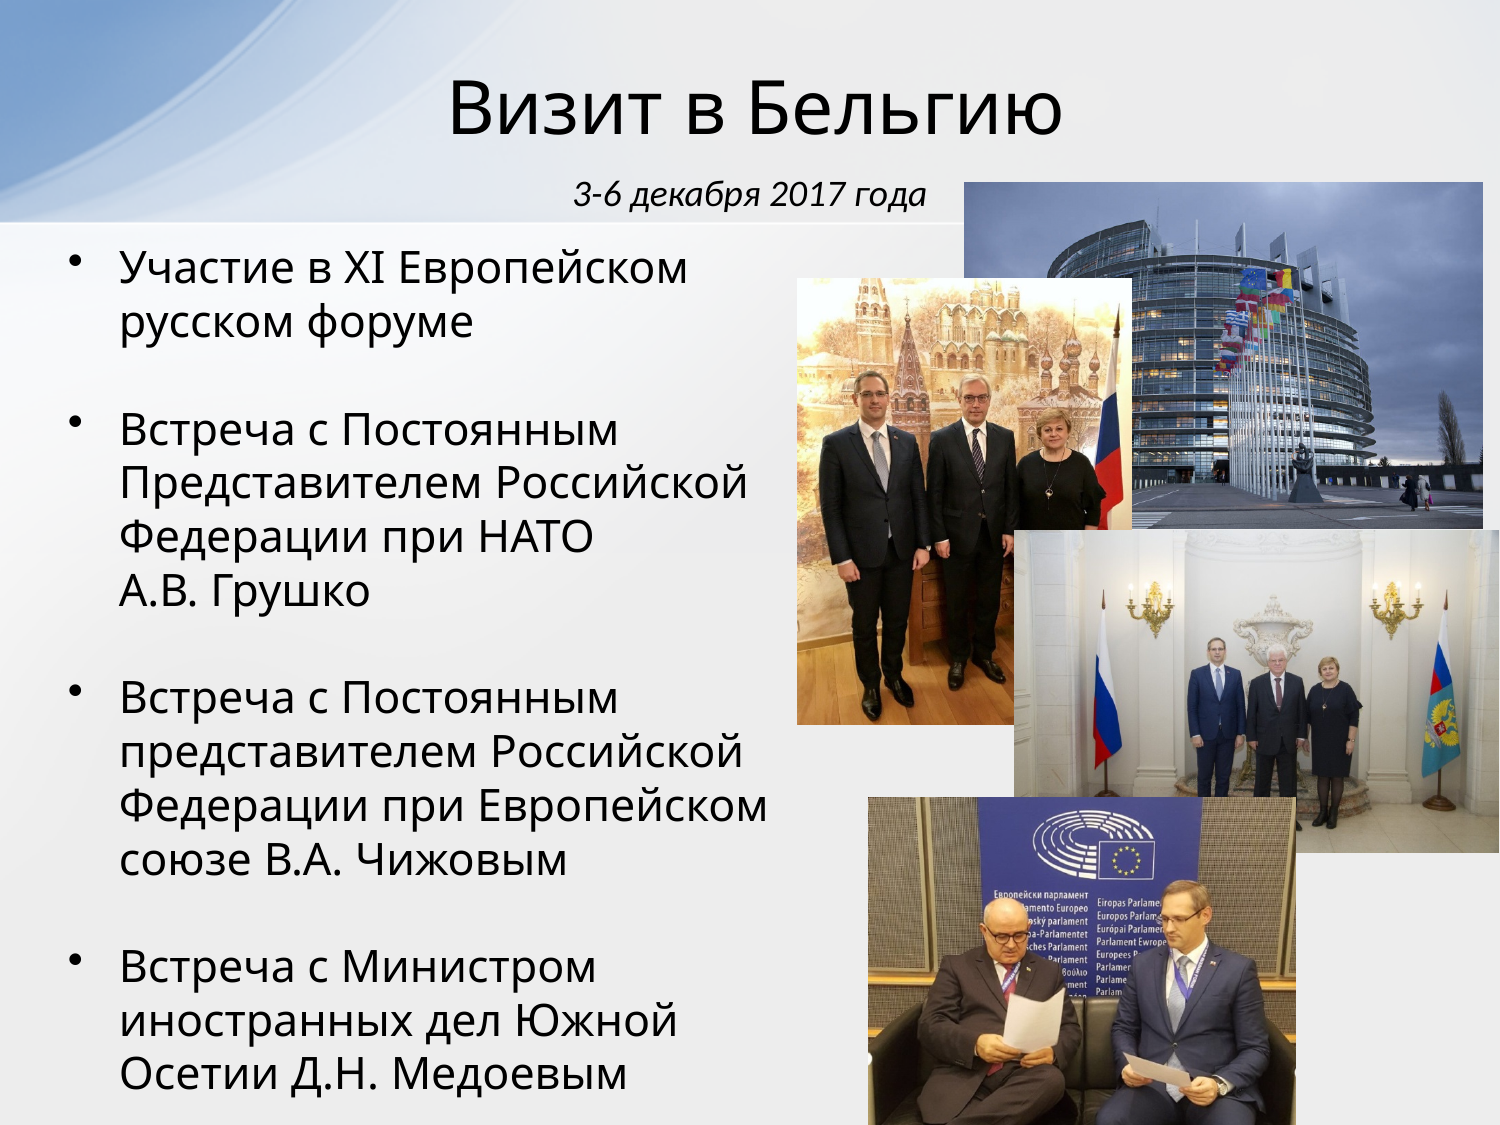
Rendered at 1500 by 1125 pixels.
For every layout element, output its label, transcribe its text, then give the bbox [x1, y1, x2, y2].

text_box 3-6 декабря 2017 года [0, 161, 1500, 221]
title Визит в Бельгию [5, 43, 1500, 157]
list Участие в XI Европейском русском форуме Встреча с Постоянным Представителем Российской Федерации при НАТО А.В. Грушко Встреча с Постоянным представителем Российской Федерации при Европейском союзе В.А. Чижовым Встреча с Министром иностранных дел Южной Осетии Д.Н. Медоевым [53, 231, 814, 1125]
picture [0, 0, 1500, 161]
picture [0, 182, 1500, 1125]
